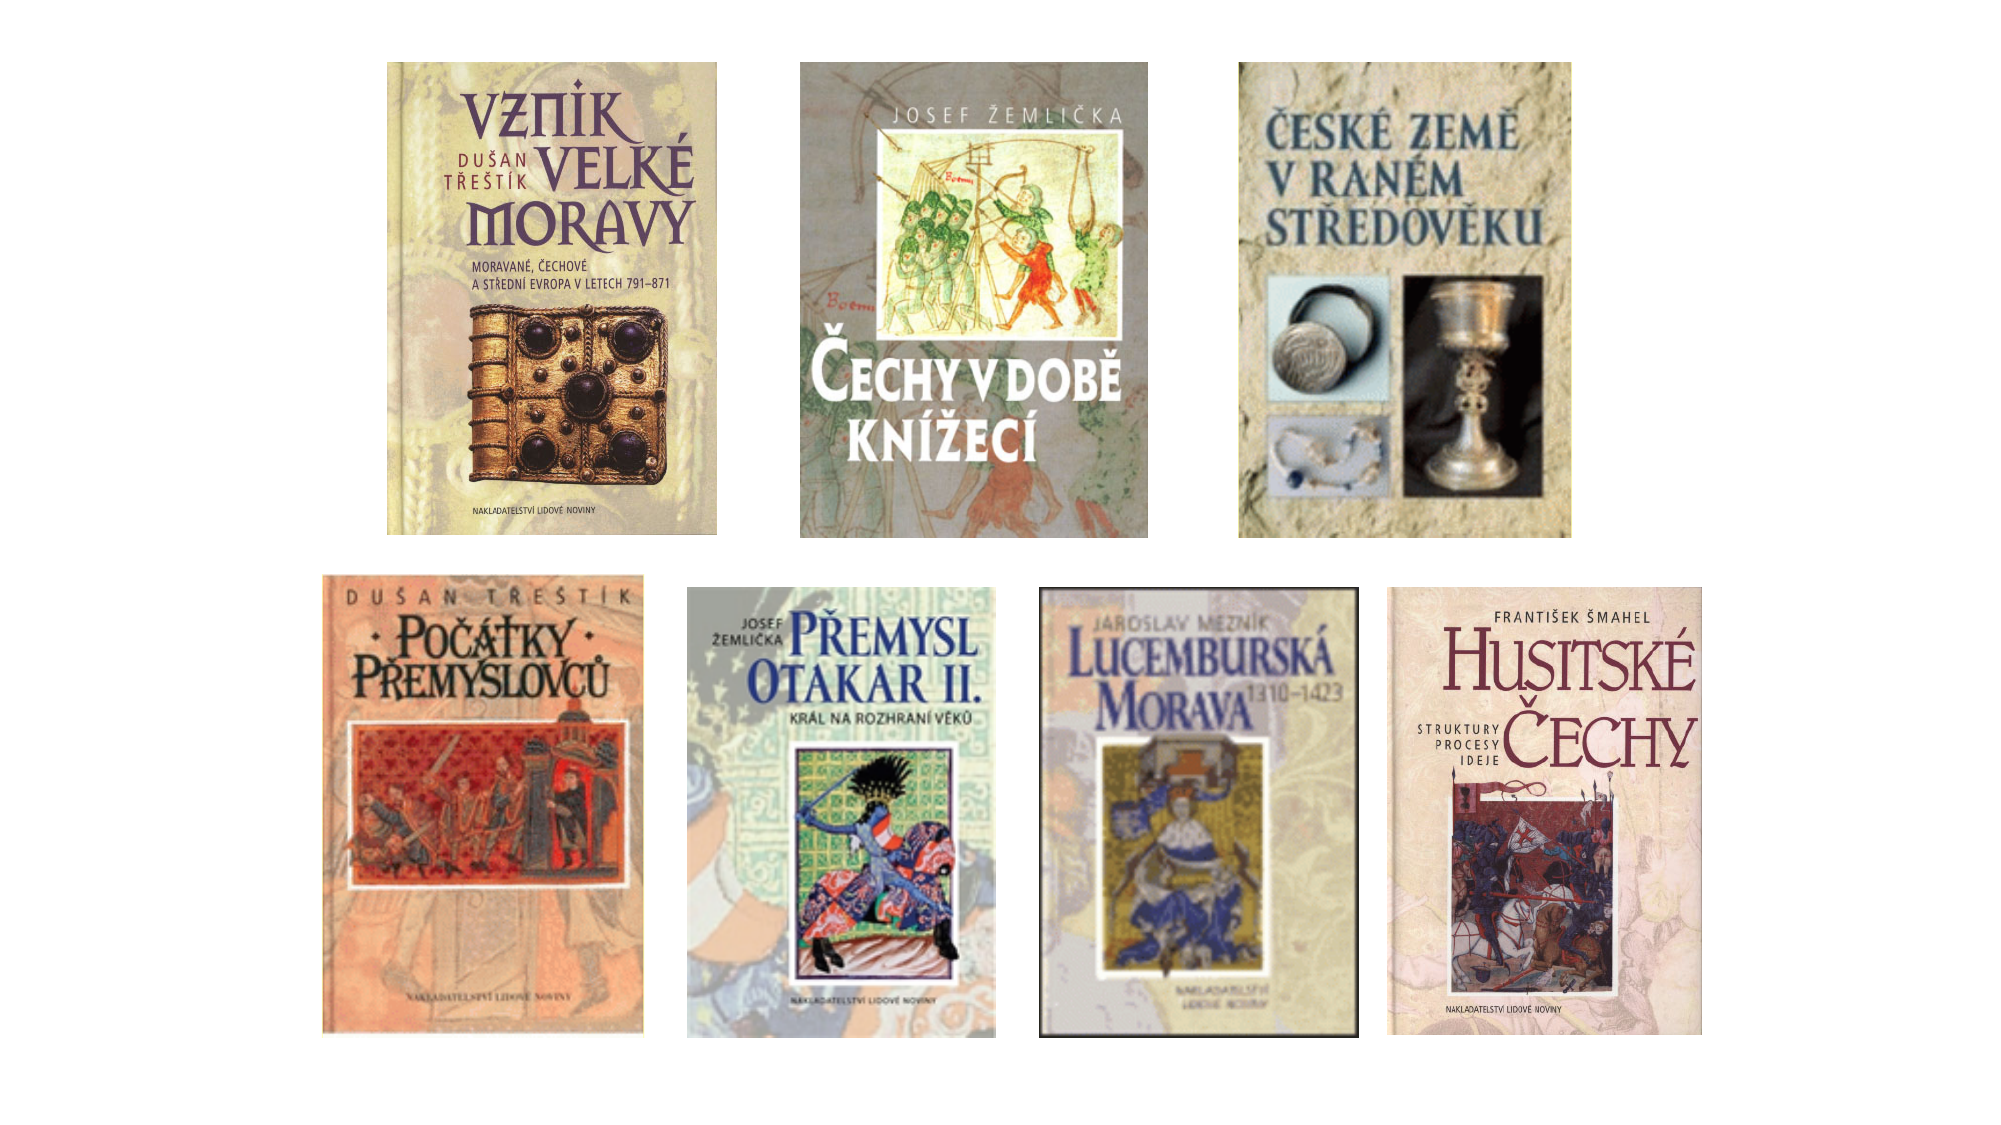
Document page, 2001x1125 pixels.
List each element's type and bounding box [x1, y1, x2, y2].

picture [1387, 587, 1702, 1035]
picture [687, 587, 996, 1038]
picture [1237, 62, 1574, 538]
picture [799, 62, 1148, 538]
picture [1039, 587, 1359, 1038]
picture [387, 62, 717, 535]
picture [319, 574, 648, 1038]
